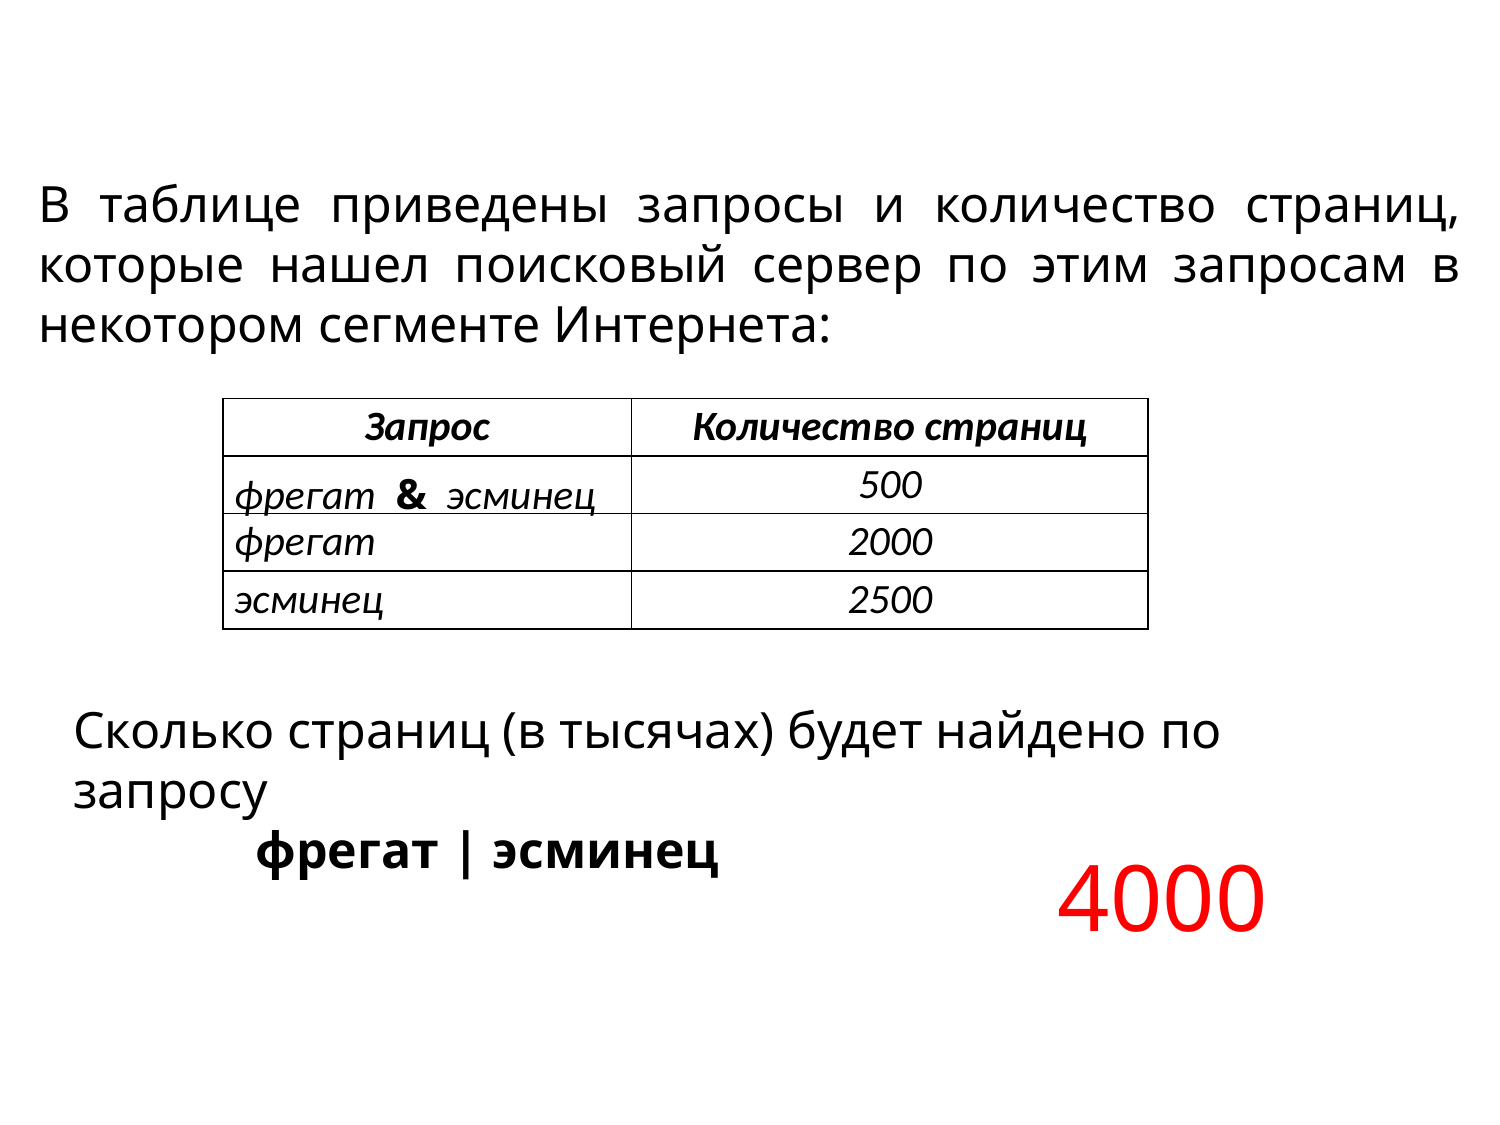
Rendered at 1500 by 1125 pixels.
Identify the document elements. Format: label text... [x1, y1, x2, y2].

text_box 4000 [1042, 831, 1313, 957]
table_cell эсминец [224, 572, 631, 628]
text_box Сколько страниц (в тысячах) будет найдено по запросу фрегат | эсминец [58, 691, 1254, 947]
table_cell 2000 [632, 514, 1147, 570]
table_header Количество страниц [632, 399, 1147, 455]
table_cell фрегат & эсминец [224, 457, 631, 513]
table_cell фрегат [224, 514, 631, 570]
table_cell 500 [632, 457, 1147, 513]
table_cell 2500 [632, 572, 1147, 628]
table_header Запрос [224, 399, 631, 455]
text_box В таблице приведены запросы и количество страниц, которые нашел поисковый сервер по этим запросам в некотором сегменте Интернета: [23, 165, 1477, 421]
